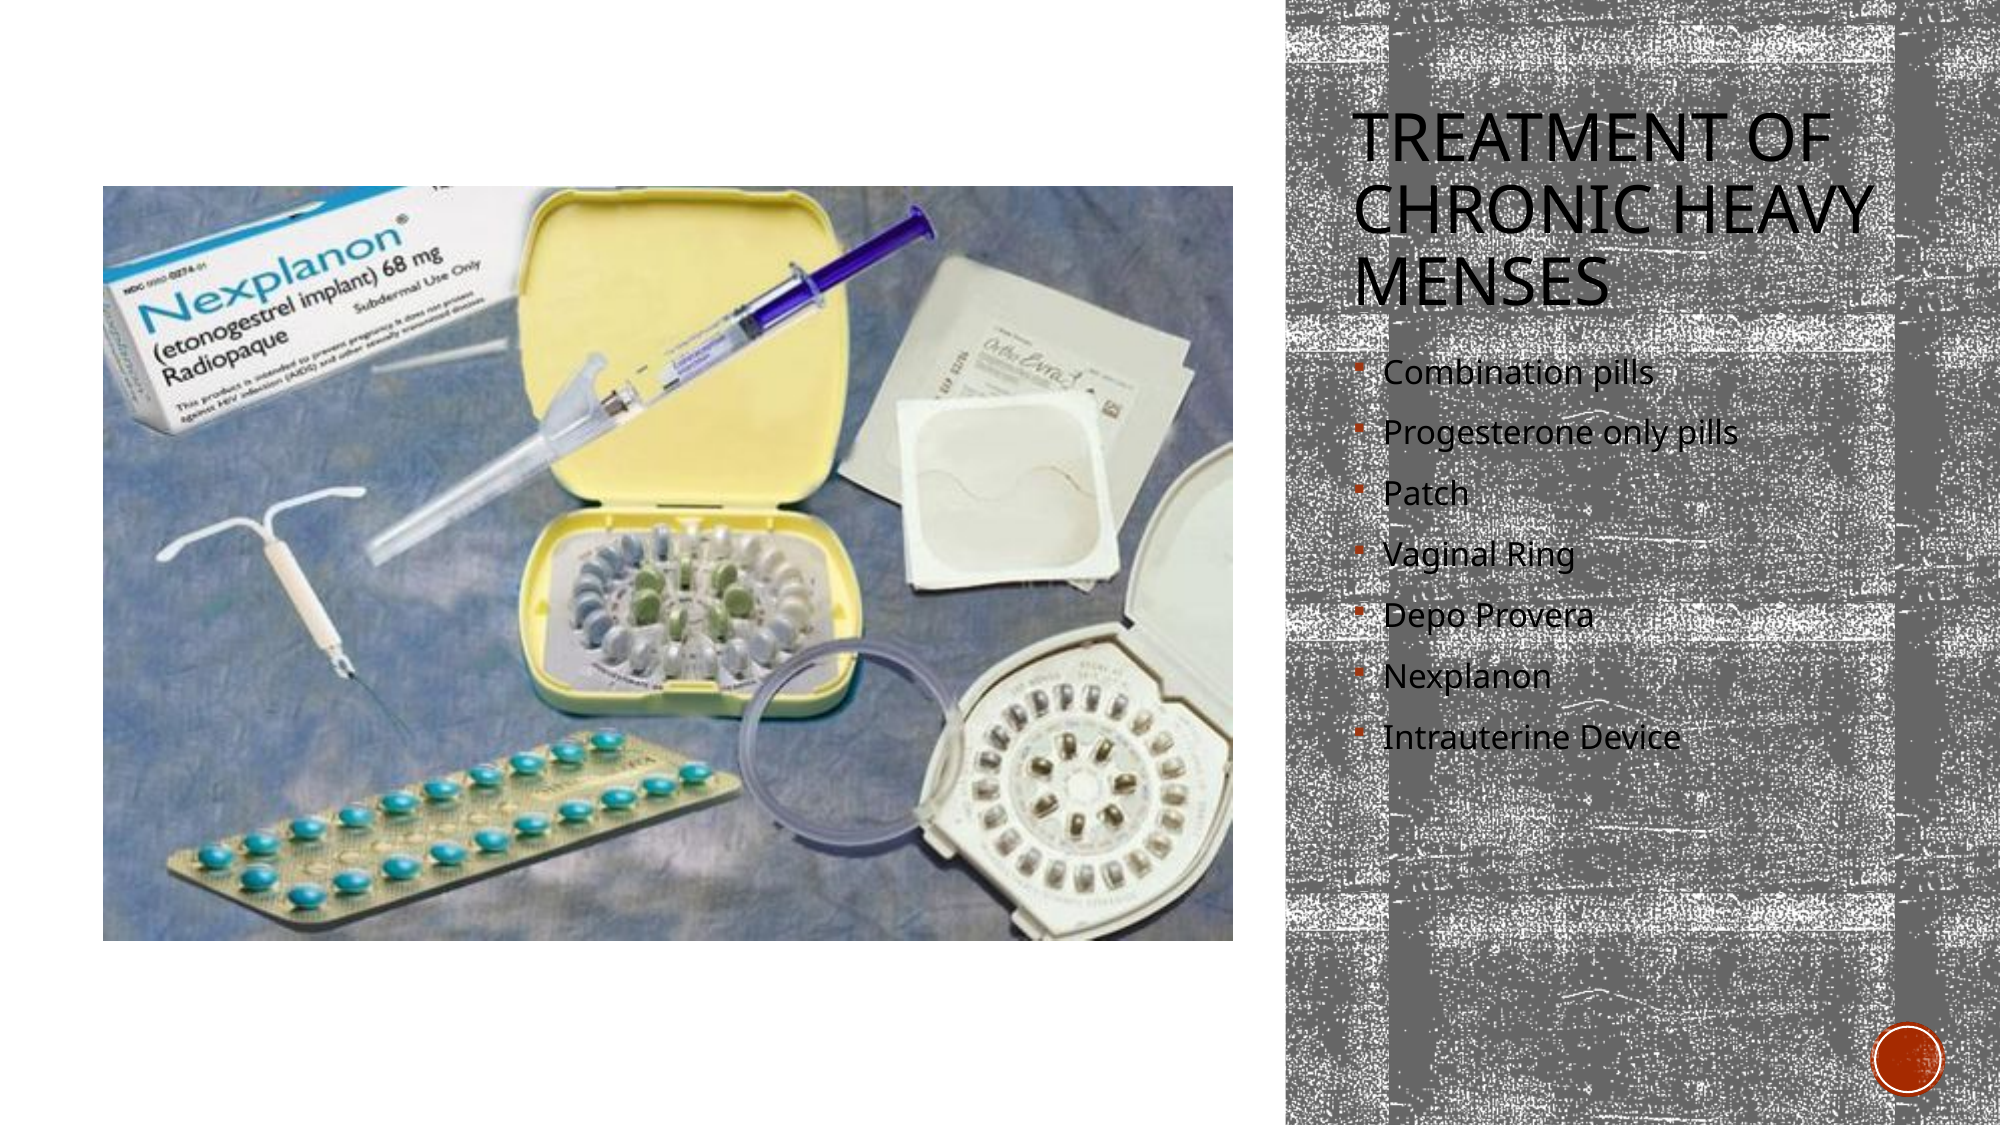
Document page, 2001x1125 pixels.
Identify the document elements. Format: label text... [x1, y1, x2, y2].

list Combination pills Progesterone only pills Patch Vaginal Ring Depo Provera Nexplanon Intrauterine Device [1338, 348, 1920, 1013]
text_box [1872, 1024, 1943, 1096]
title Treatment of chronic heavy menses [1338, 79, 1920, 344]
text_box [1284, 0, 2000, 1125]
picture [103, 186, 1233, 941]
